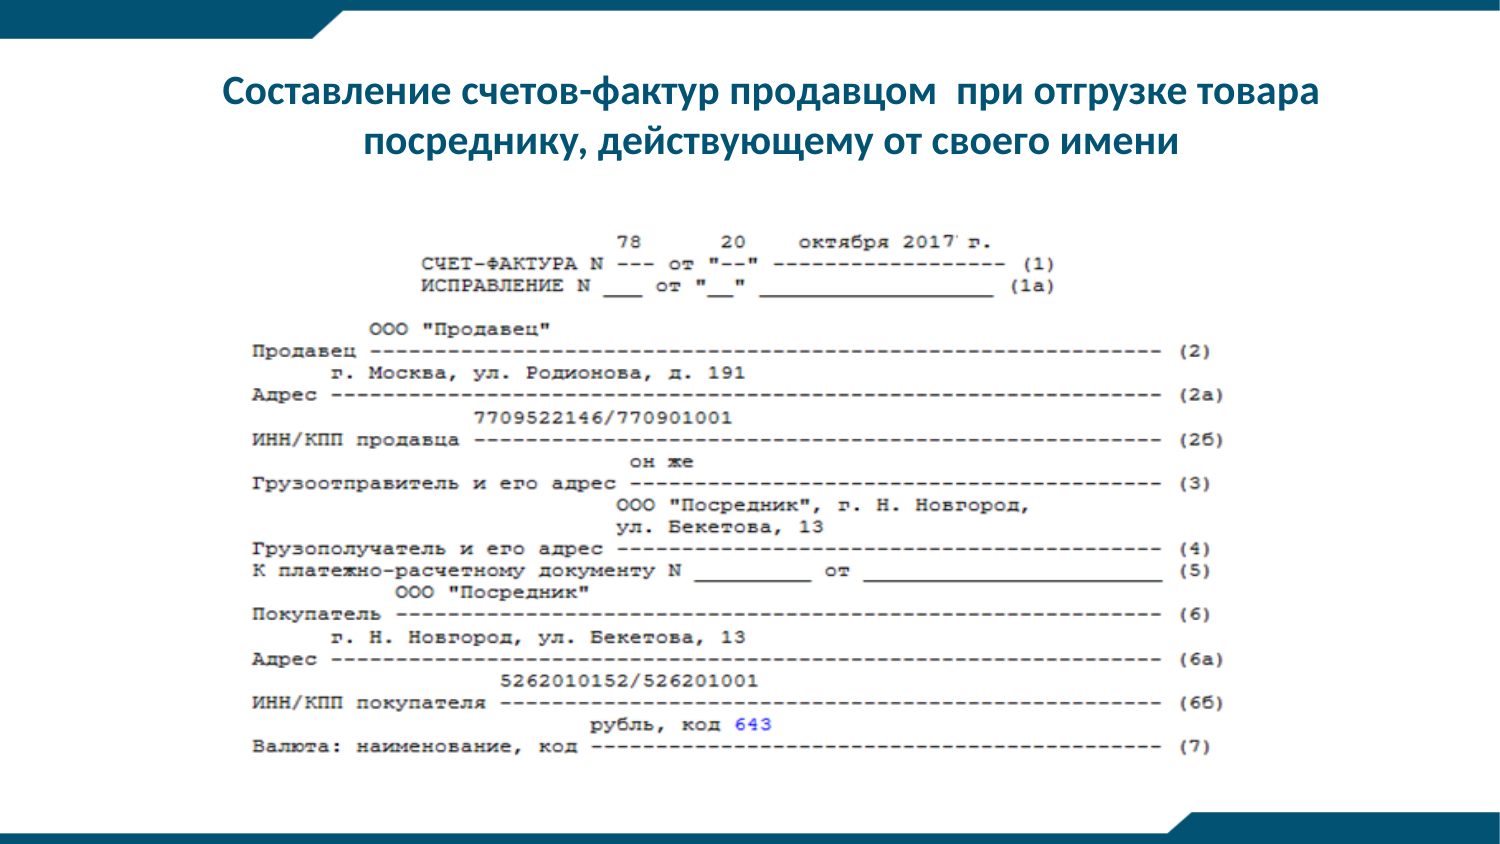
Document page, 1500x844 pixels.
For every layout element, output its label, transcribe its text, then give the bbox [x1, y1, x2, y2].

text_box Составление счетов-фактур продавцом при отгрузке товара посреднику, действующему от своего имени [206, 55, 1337, 171]
picture [0, 11, 1500, 833]
